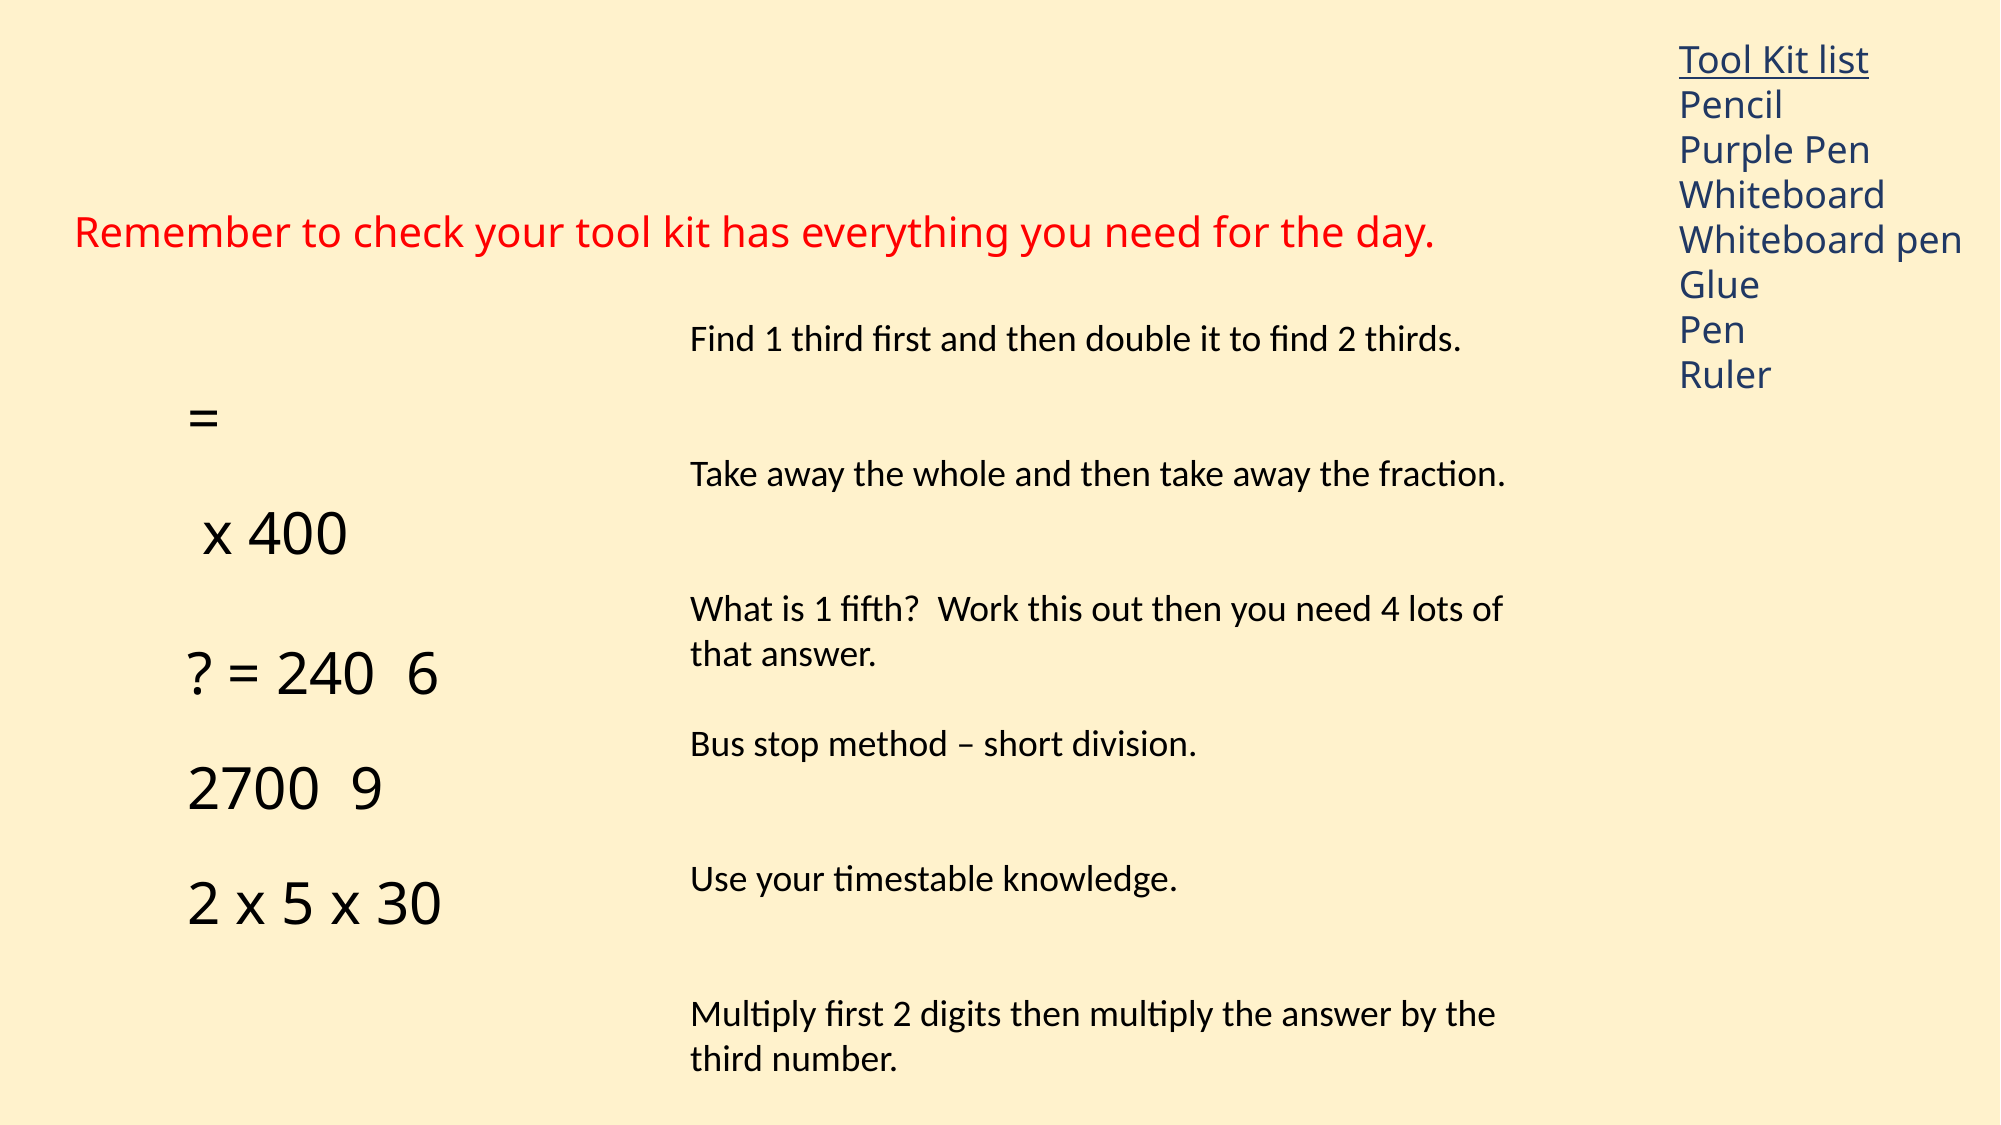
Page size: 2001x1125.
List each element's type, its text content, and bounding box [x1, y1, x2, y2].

text_box Find 1 third first and then double it to find 2 thirds. Take away the whole and then take away the fraction. What is 1 fifth? Work this out then you need 4 lots of that answer. Bus stop method – short division. Use your timestable knowledge. Multiply first 2 digits then multiply the answer by the third number. [675, 306, 1530, 1086]
text_box Remember to check your tool kit has everything you need for the day. [59, 198, 1451, 264]
text_box Tool Kit list Pencil Purple Pen Whiteboard Whiteboard pen Glue Pen Ruler [1664, 28, 1979, 404]
